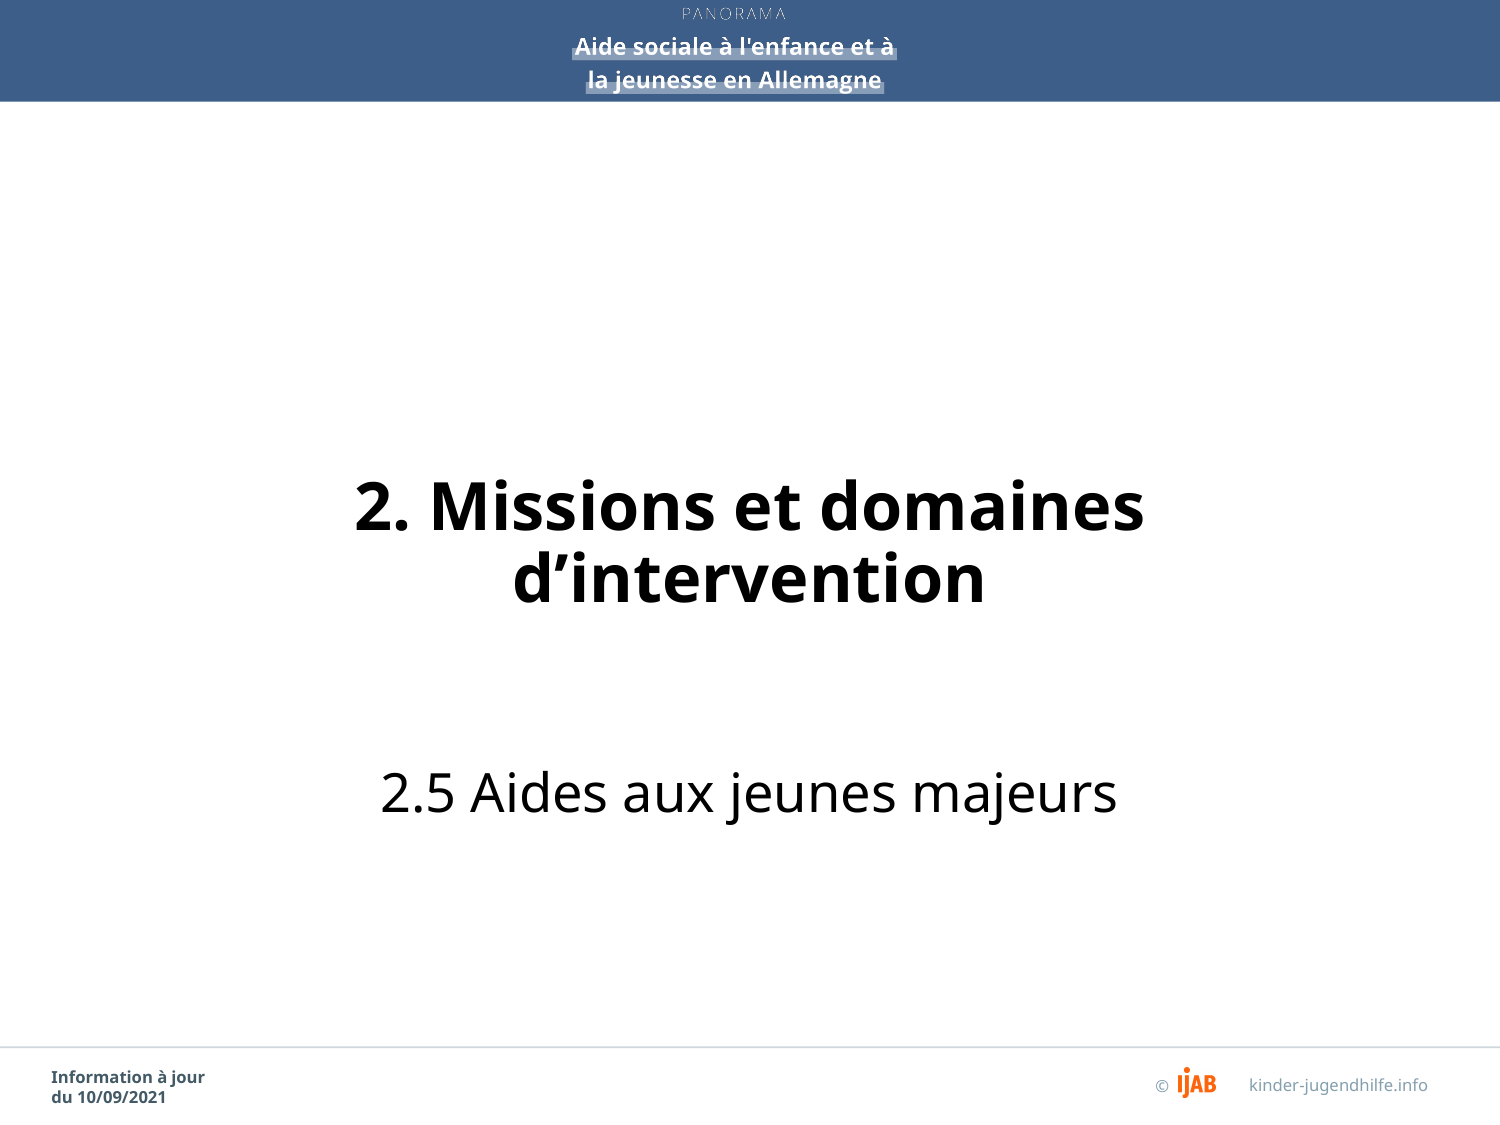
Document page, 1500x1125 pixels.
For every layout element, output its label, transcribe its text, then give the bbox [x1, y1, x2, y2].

subtitle 2.5 Aides aux jeunes majeurs [112, 633, 1388, 851]
picture [572, 7, 897, 94]
picture [1178, 1067, 1216, 1098]
title 2. Missions et domaines d’intervention [112, 251, 1388, 625]
